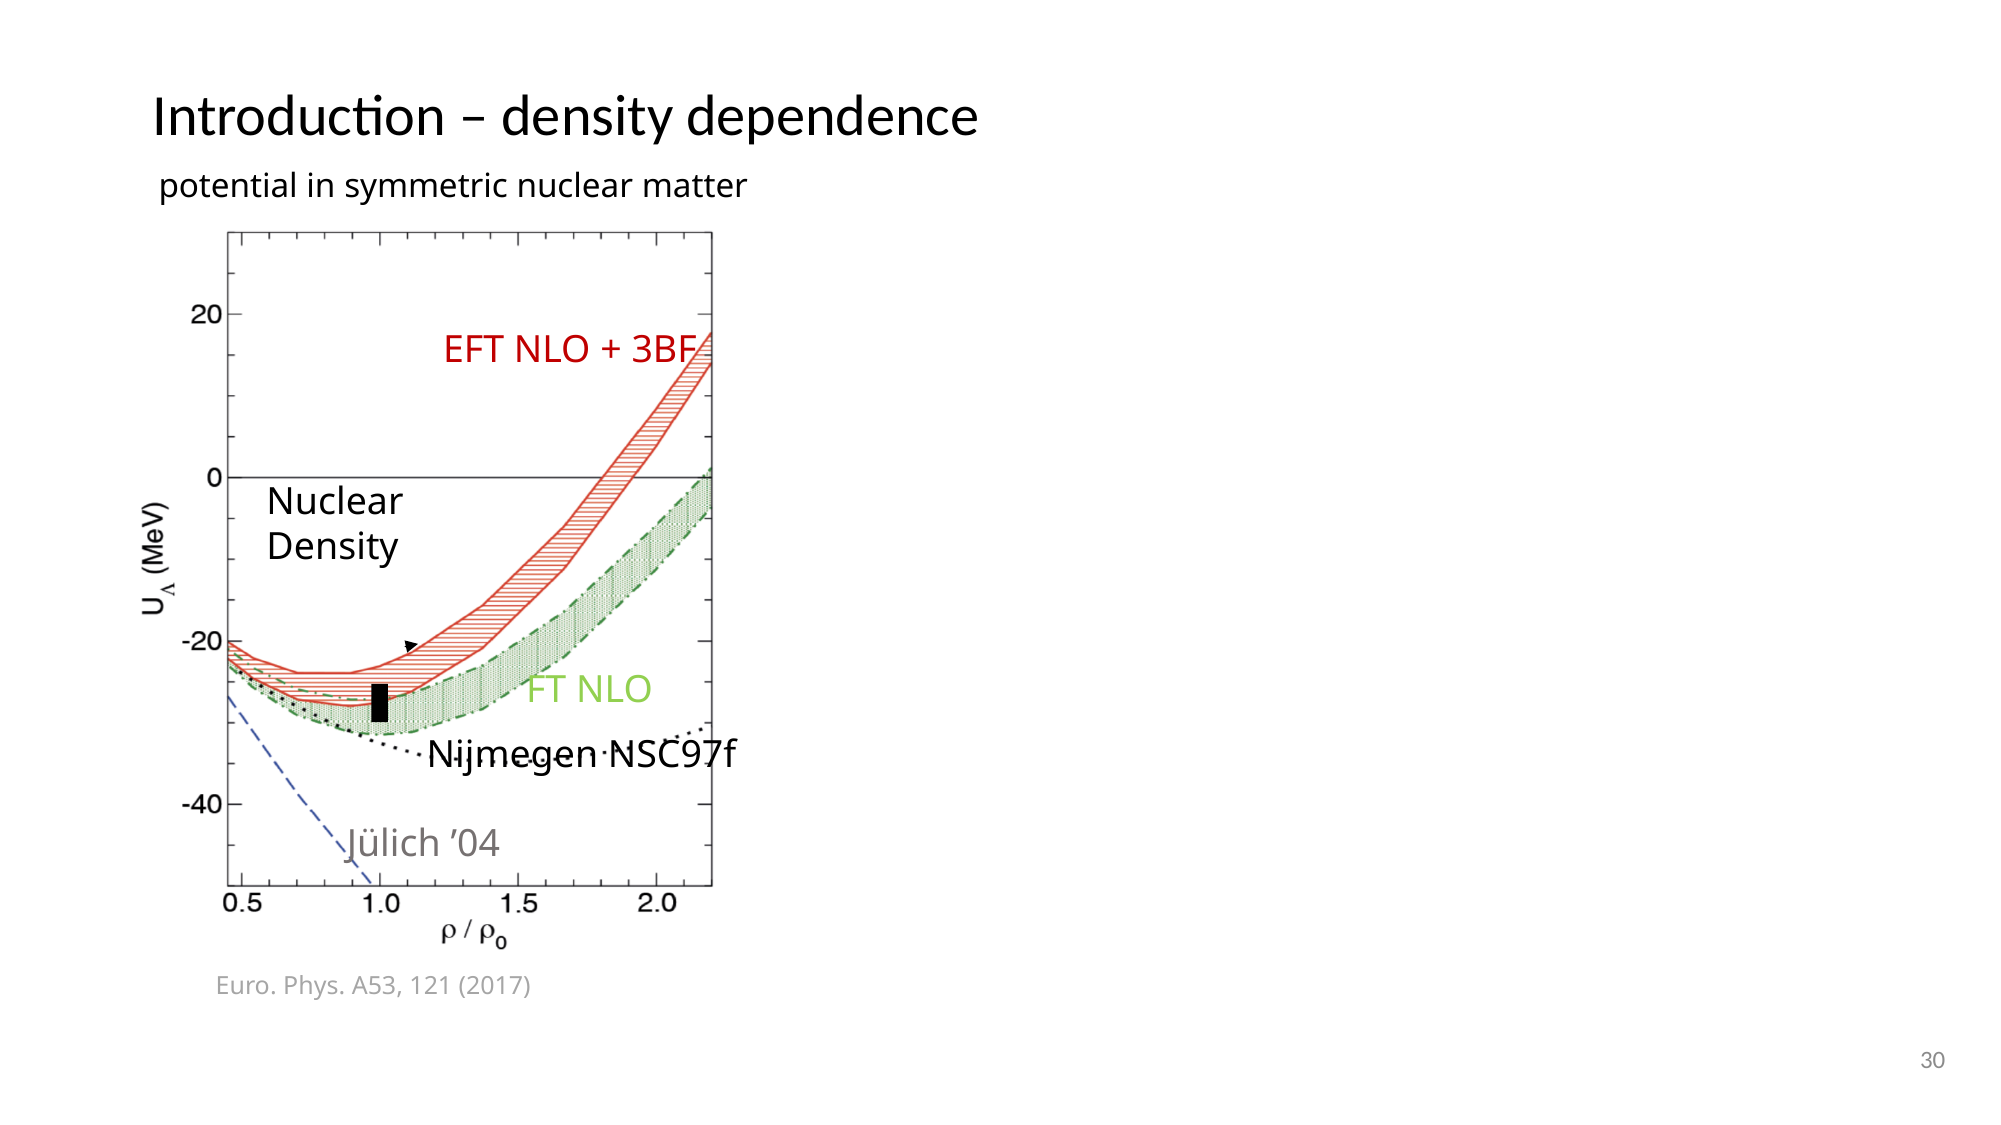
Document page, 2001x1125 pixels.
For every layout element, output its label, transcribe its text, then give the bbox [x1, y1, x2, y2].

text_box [94, 156, 824, 1010]
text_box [404, 643, 418, 647]
slide_number 30 [1855, 1028, 1961, 1089]
